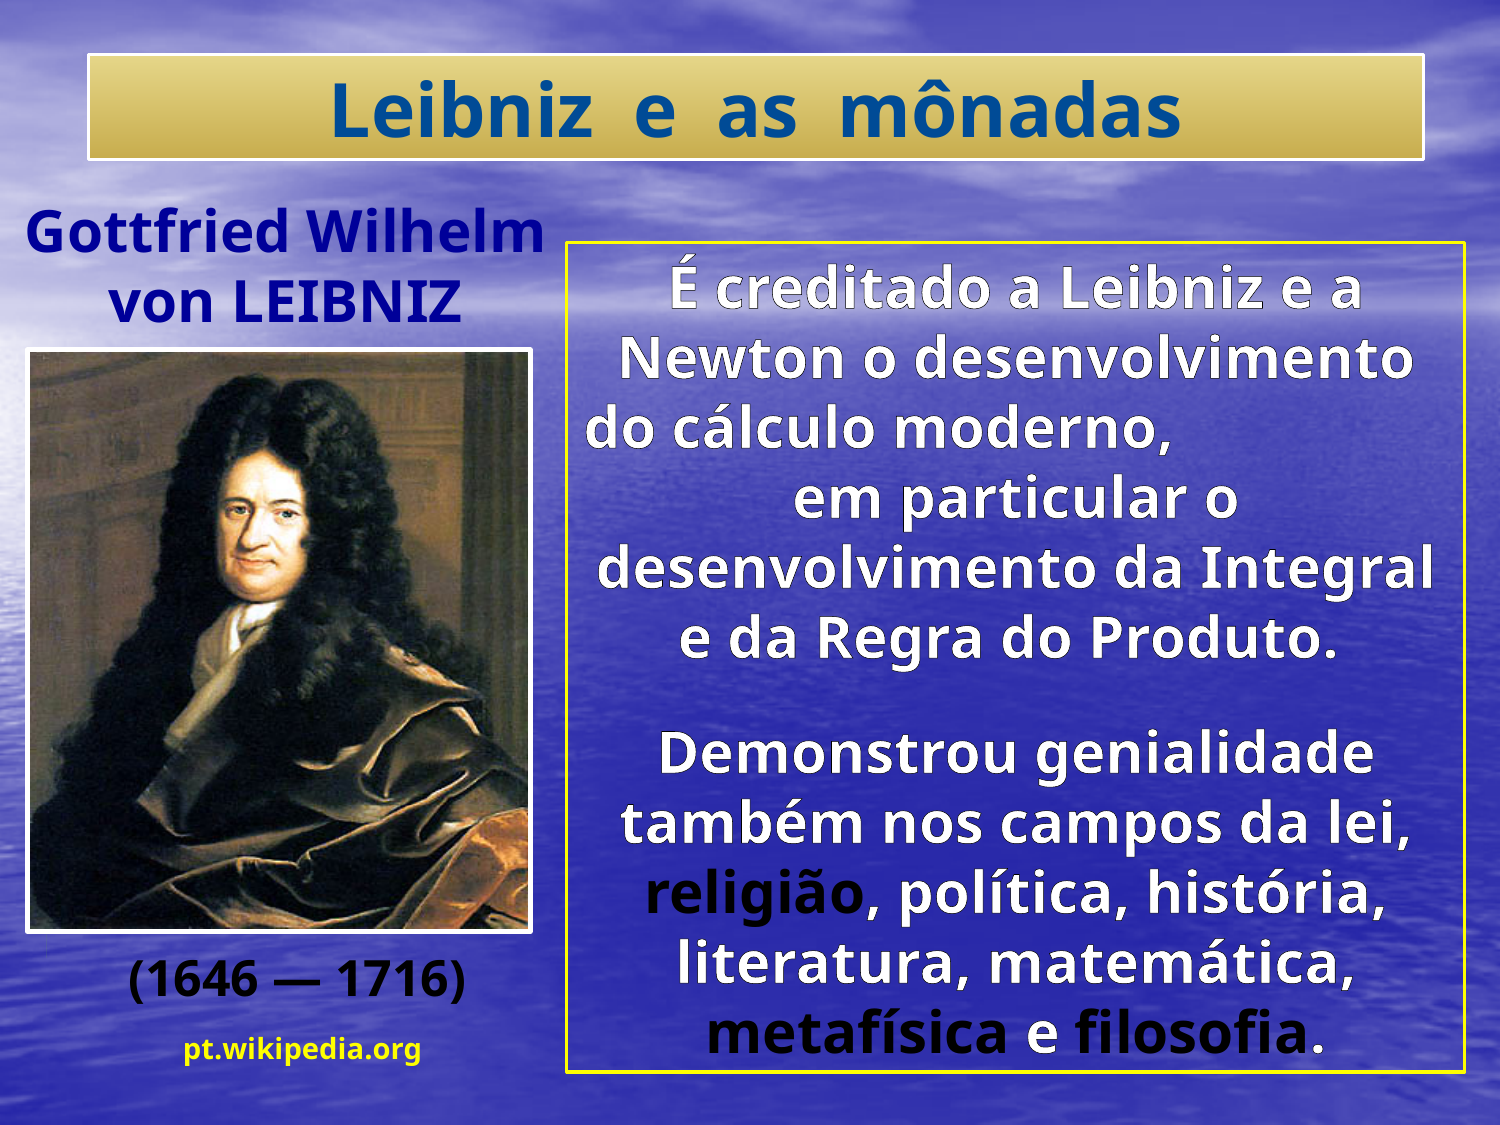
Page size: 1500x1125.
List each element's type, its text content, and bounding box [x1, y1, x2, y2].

text_box (1646 — 1716) [113, 938, 482, 1014]
text_box É creditado a Leibniz e a Newton o desenvolvimento do cálculo moderno, em particular o desenvolvimento da Integral e da Regra do Produto. Demonstrou genialidade também nos campos da lei, religião, política, história, literatura, matemática, metafísica e filosofia. [566, 242, 1465, 1073]
picture [29, 351, 529, 930]
text_box Leibniz e as mônadas [88, 54, 1424, 160]
text_box pt.wikipedia.org [168, 1022, 438, 1073]
text_box Gottfried Wilhelm von LEIBNIZ [10, 186, 577, 342]
